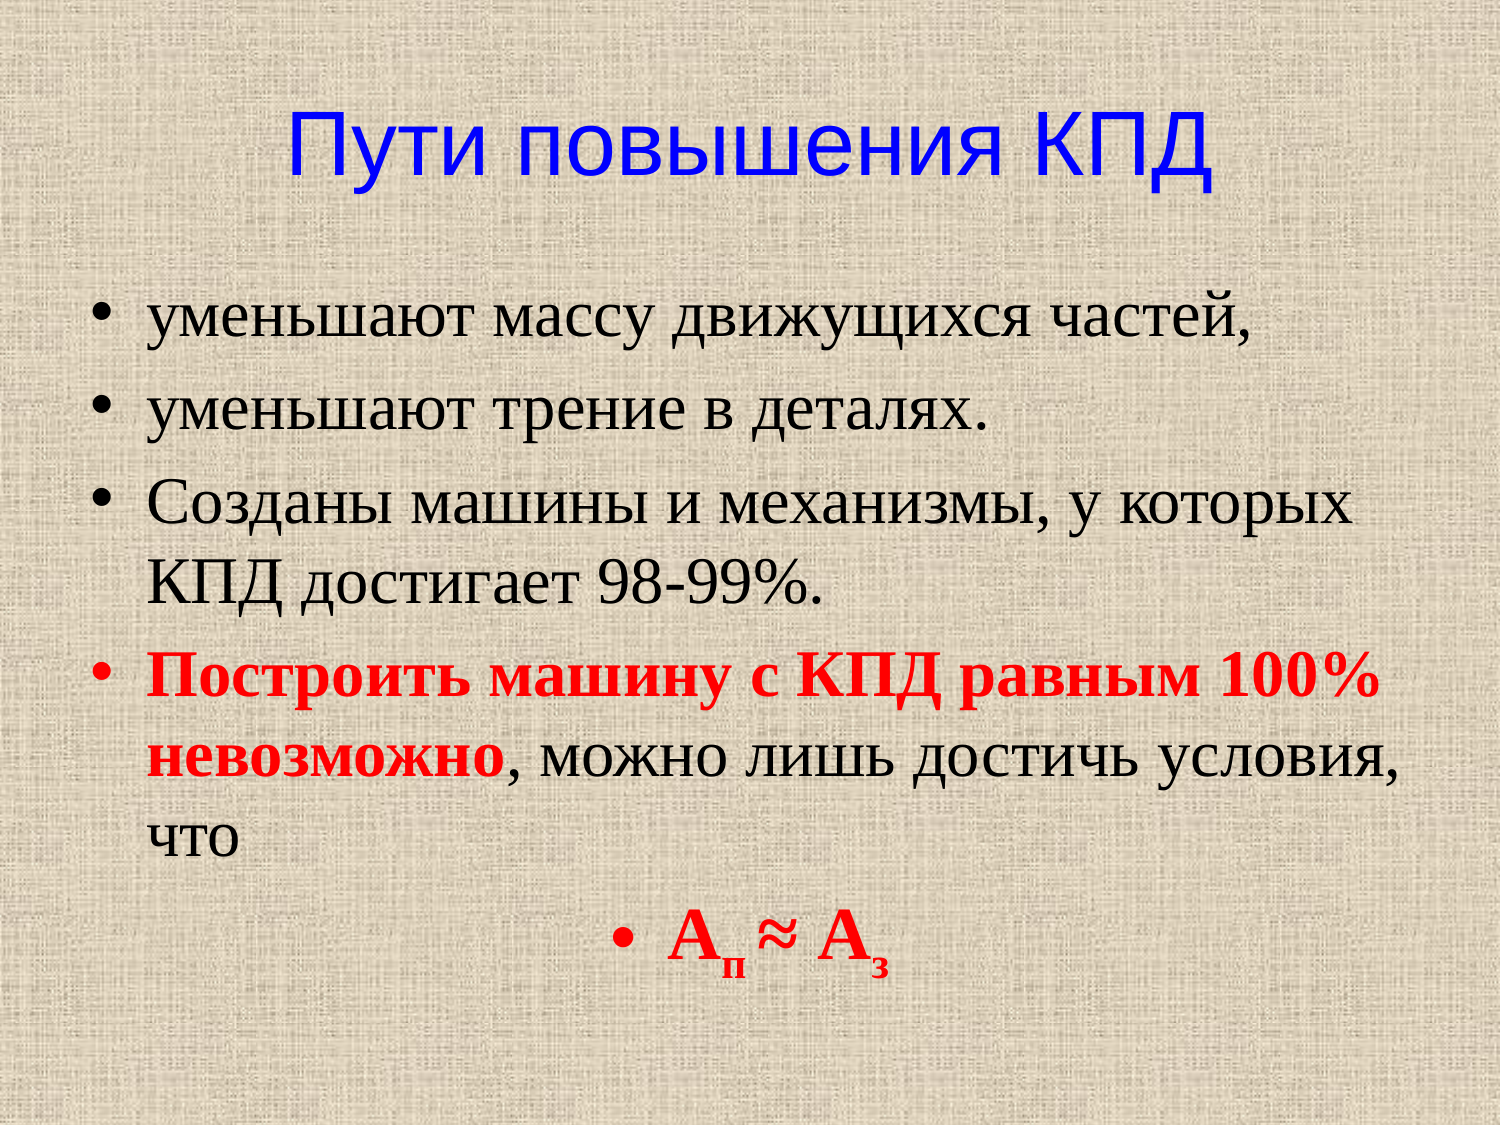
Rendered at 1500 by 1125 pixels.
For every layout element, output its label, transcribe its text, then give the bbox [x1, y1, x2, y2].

list уменьшают массу движущихся частей, уменьшают трение в деталях. Созданы машины и механизмы, у которых КПД достигает 98-99%. Построить машину с КПД равным 100% невозможно, можно лишь достичь условия, что Ап ≈ Аз [74, 262, 1426, 1006]
title Пути повышения КПД [74, 44, 1426, 233]
picture [0, 0, 1500, 1125]
